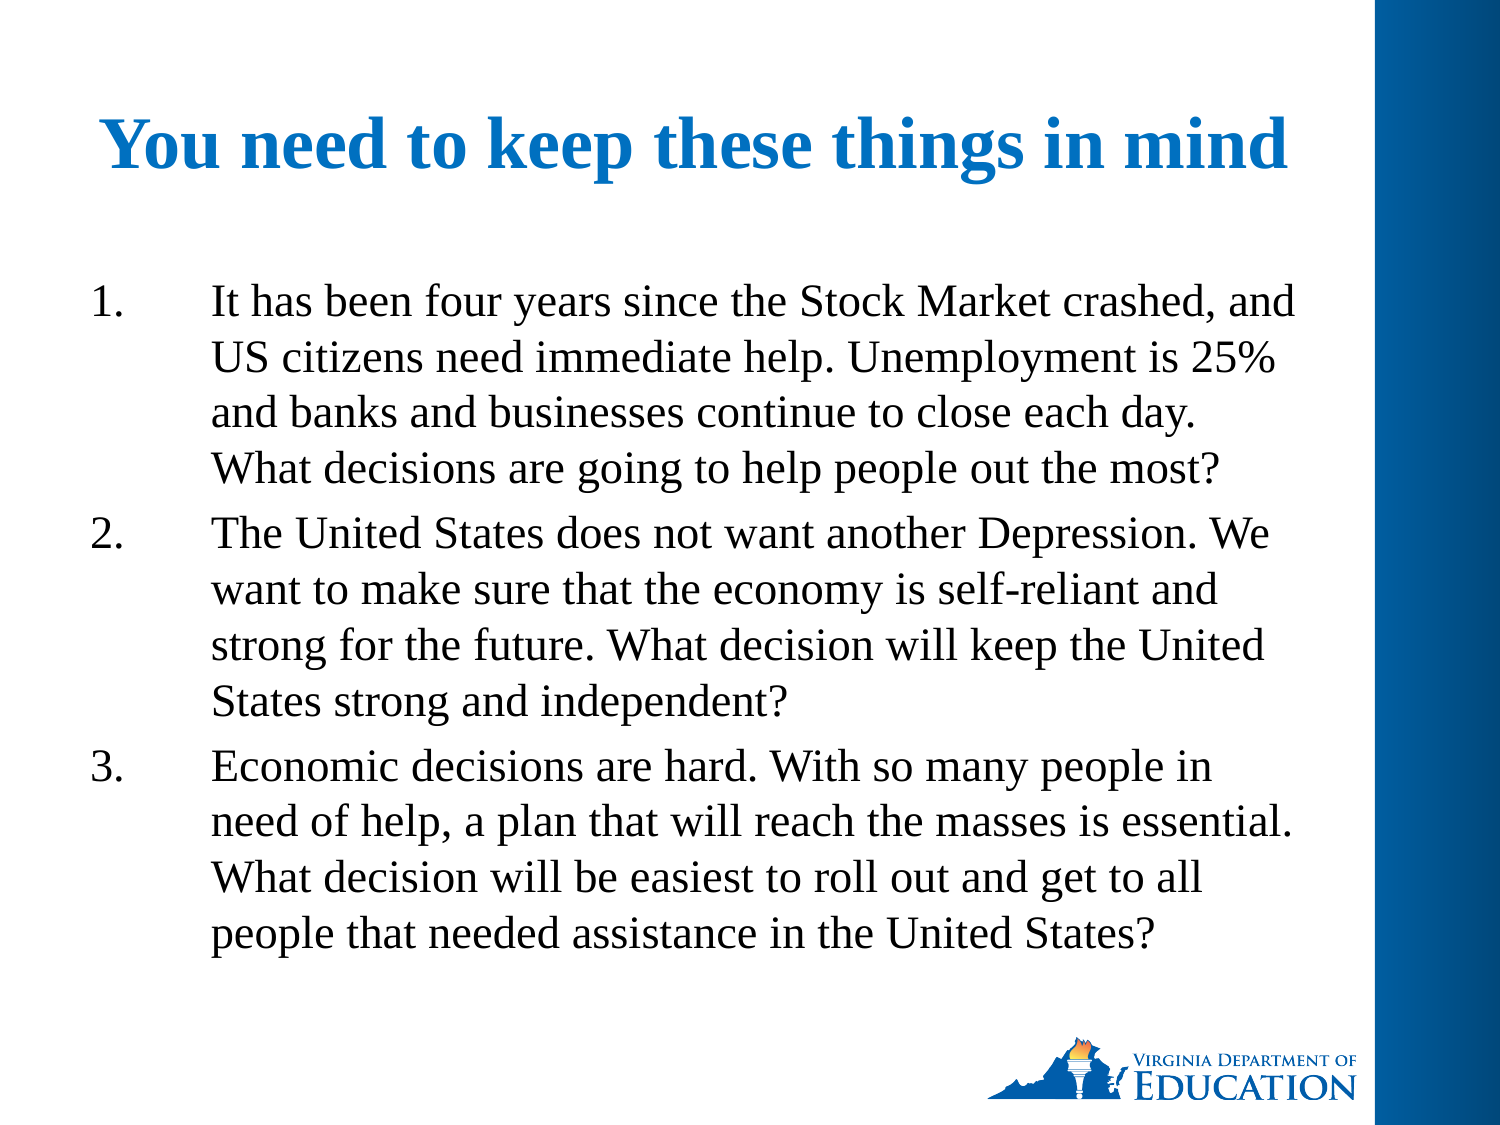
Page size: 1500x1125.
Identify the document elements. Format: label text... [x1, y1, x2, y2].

picture [987, 1037, 1357, 1100]
list It has been four years since the Stock Market crashed, and US citizens need immediate help. Unemployment is 25% and banks and businesses continue to close each day. What decisions are going to help people out the most? The United States does not want another Depression. We want to make sure that the economy is self-reliant and strong for the future. What decision will keep the United States strong and independent? Economic decisions are hard. With so many people in need of help, a plan that will reach the masses is essential. What decision will be easiest to roll out and get to all people that needed assistance in the United States? [75, 262, 1313, 1005]
title You need to keep these things in mind [75, 45, 1313, 233]
